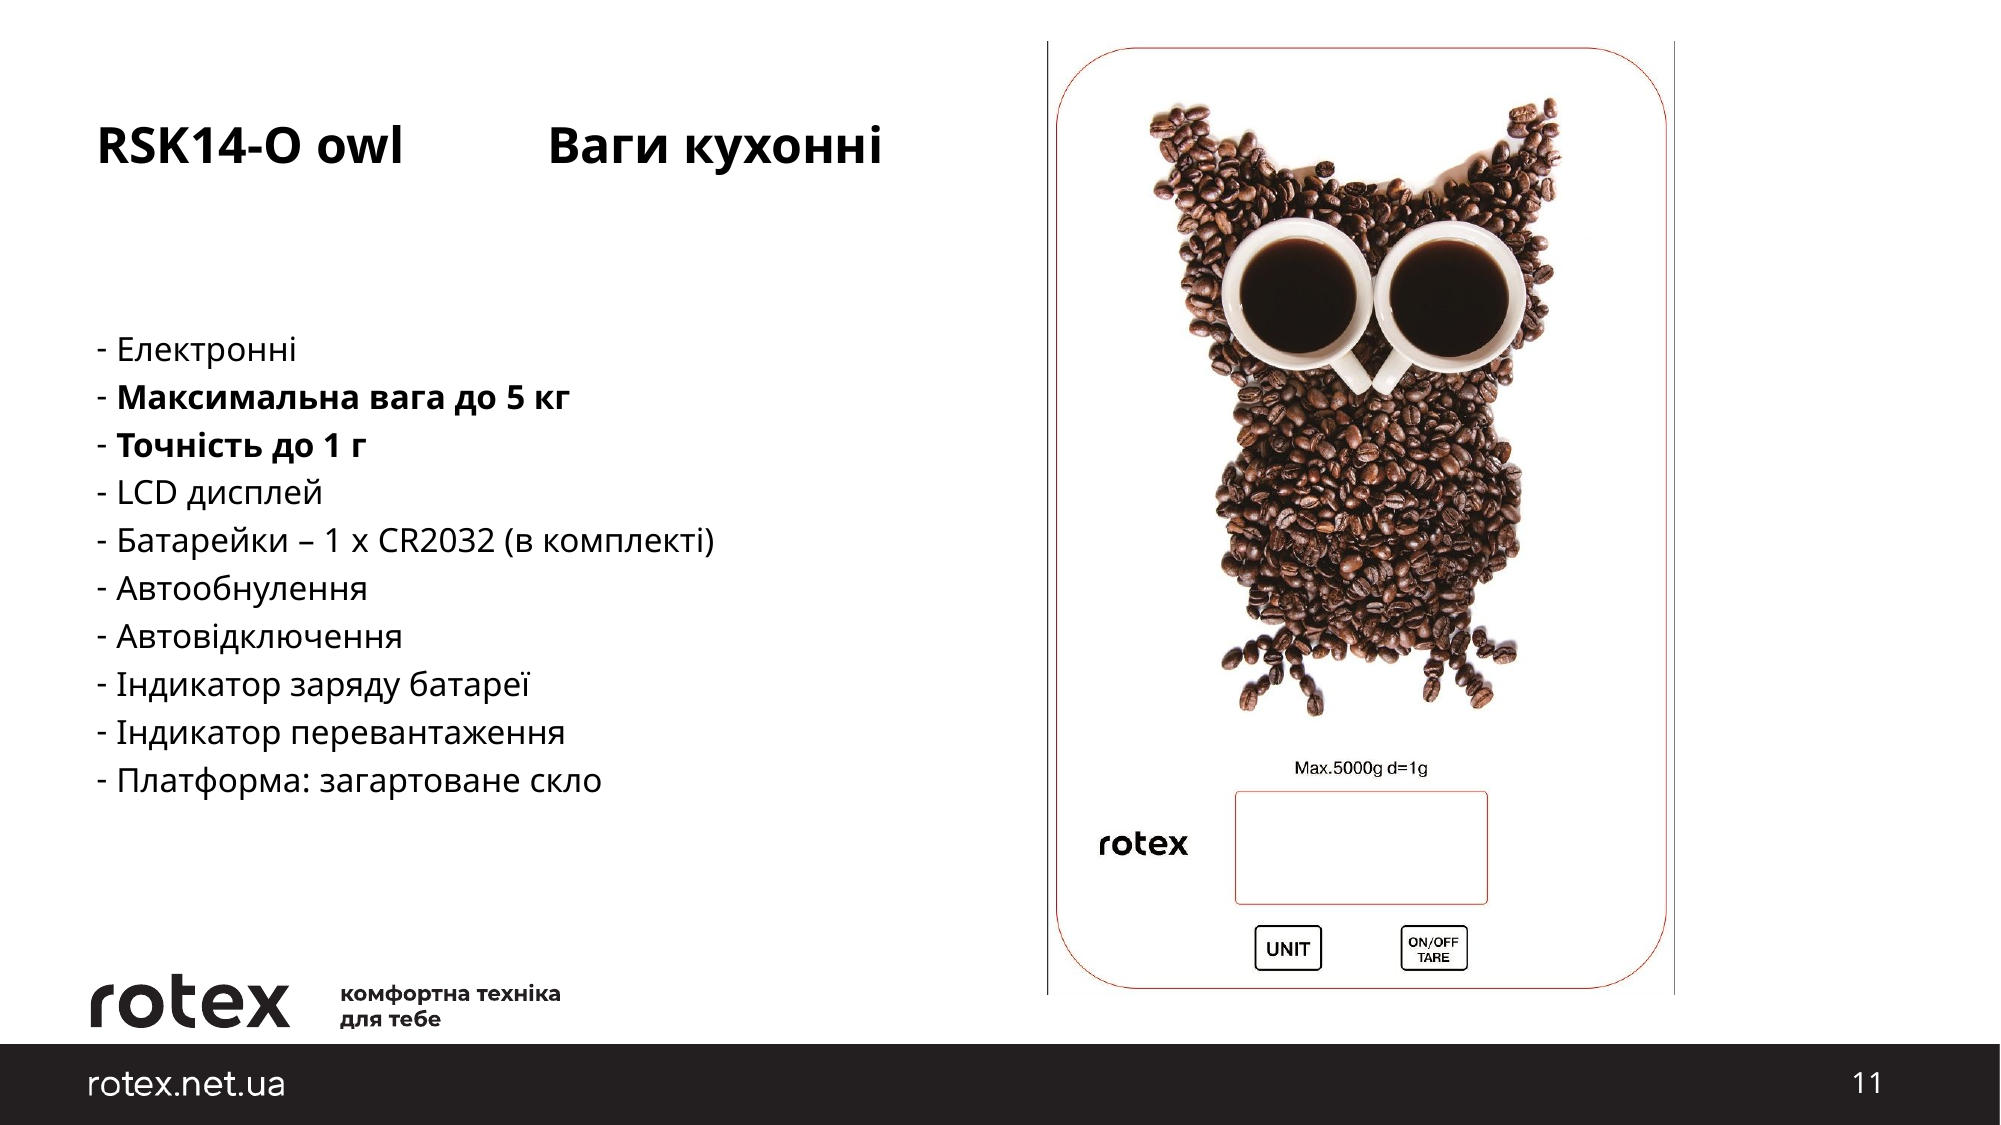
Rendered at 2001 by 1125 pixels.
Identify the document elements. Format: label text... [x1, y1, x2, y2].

list RSK14-O owl Ваги кухонні Електронні Максимальна вага до 5 кг Точність до 1 г LCD дисплей Батарейки – 1 х CR2032 (в комплекті) Автообнулення Автовідключення Індикатор заряду батареї Індикатор перевантаження Платформа: загартоване скло [81, 93, 963, 881]
picture [0, 1044, 2000, 1125]
slide_number 11 [1808, 1054, 1900, 1115]
picture [1047, 41, 1675, 995]
